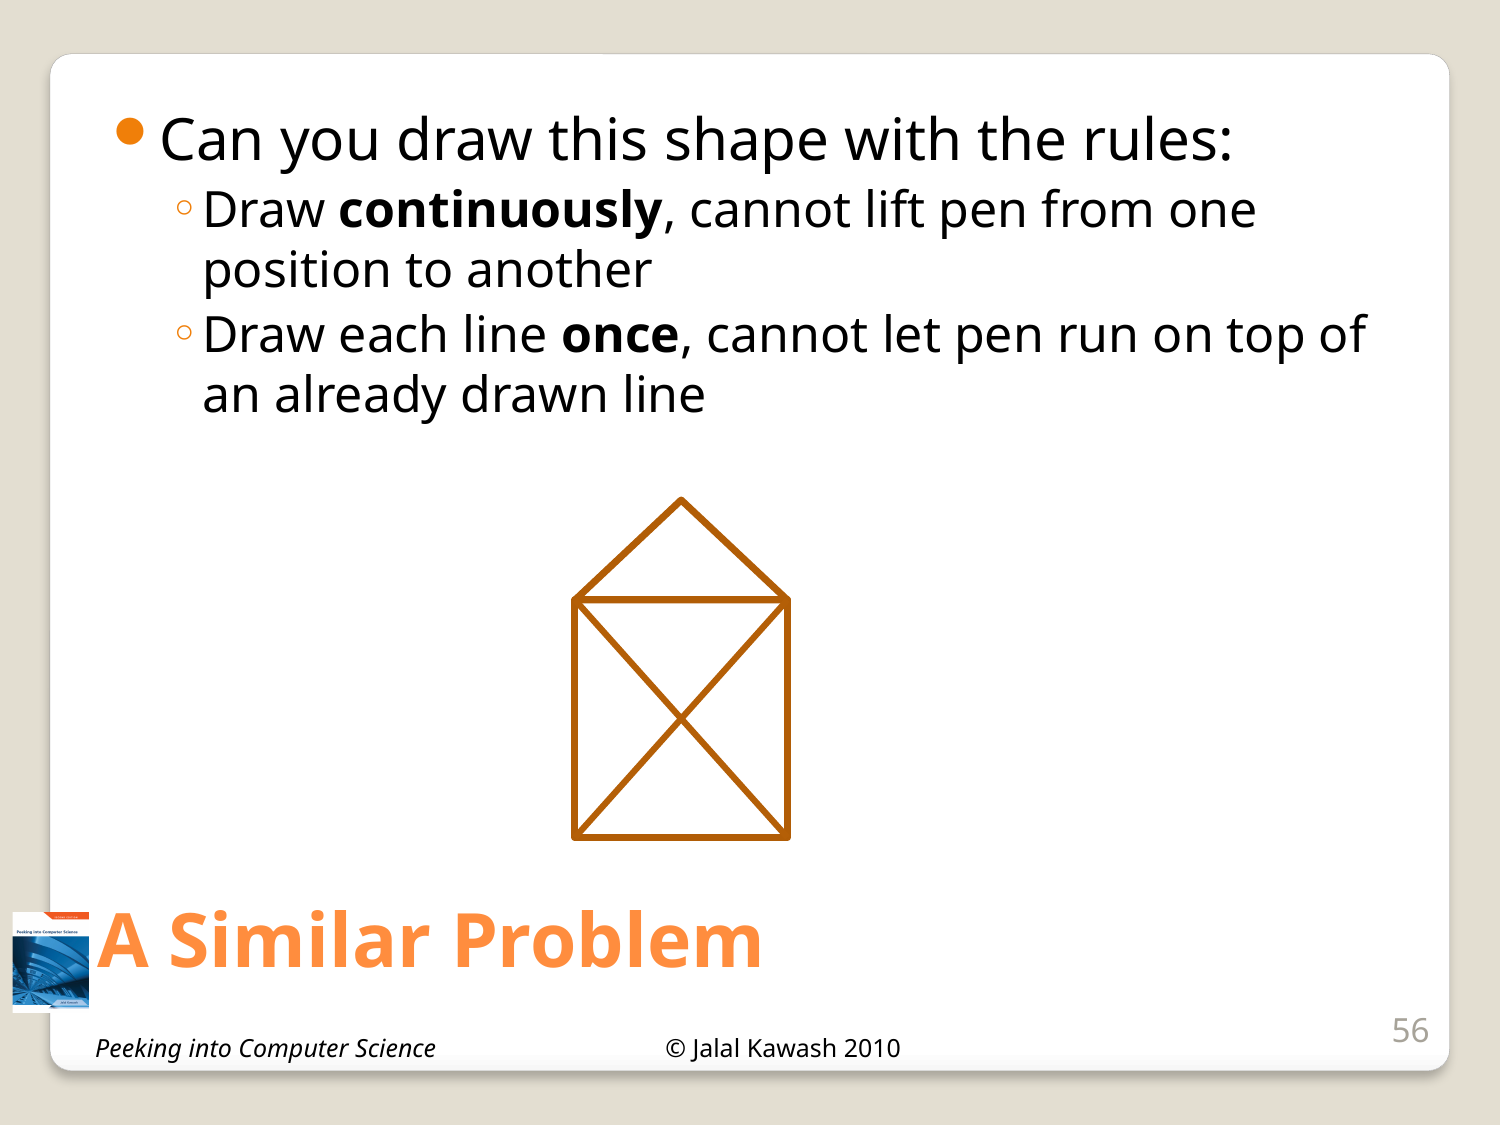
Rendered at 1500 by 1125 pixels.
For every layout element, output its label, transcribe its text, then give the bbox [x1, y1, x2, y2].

picture [12, 912, 89, 1013]
text_box [784, 603, 791, 610]
slide_number 56 [1369, 1002, 1445, 1063]
text_box [571, 496, 791, 604]
text_box [571, 602, 578, 610]
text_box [562, 612, 801, 826]
list Can you draw this shape with the rules: Draw continuously, cannot lift pen from one position to another Draw each line once, cannot let pen run on top of an already drawn line [82, 86, 1426, 775]
text_box [584, 604, 778, 610]
title A Similar Problem [82, 817, 1425, 991]
